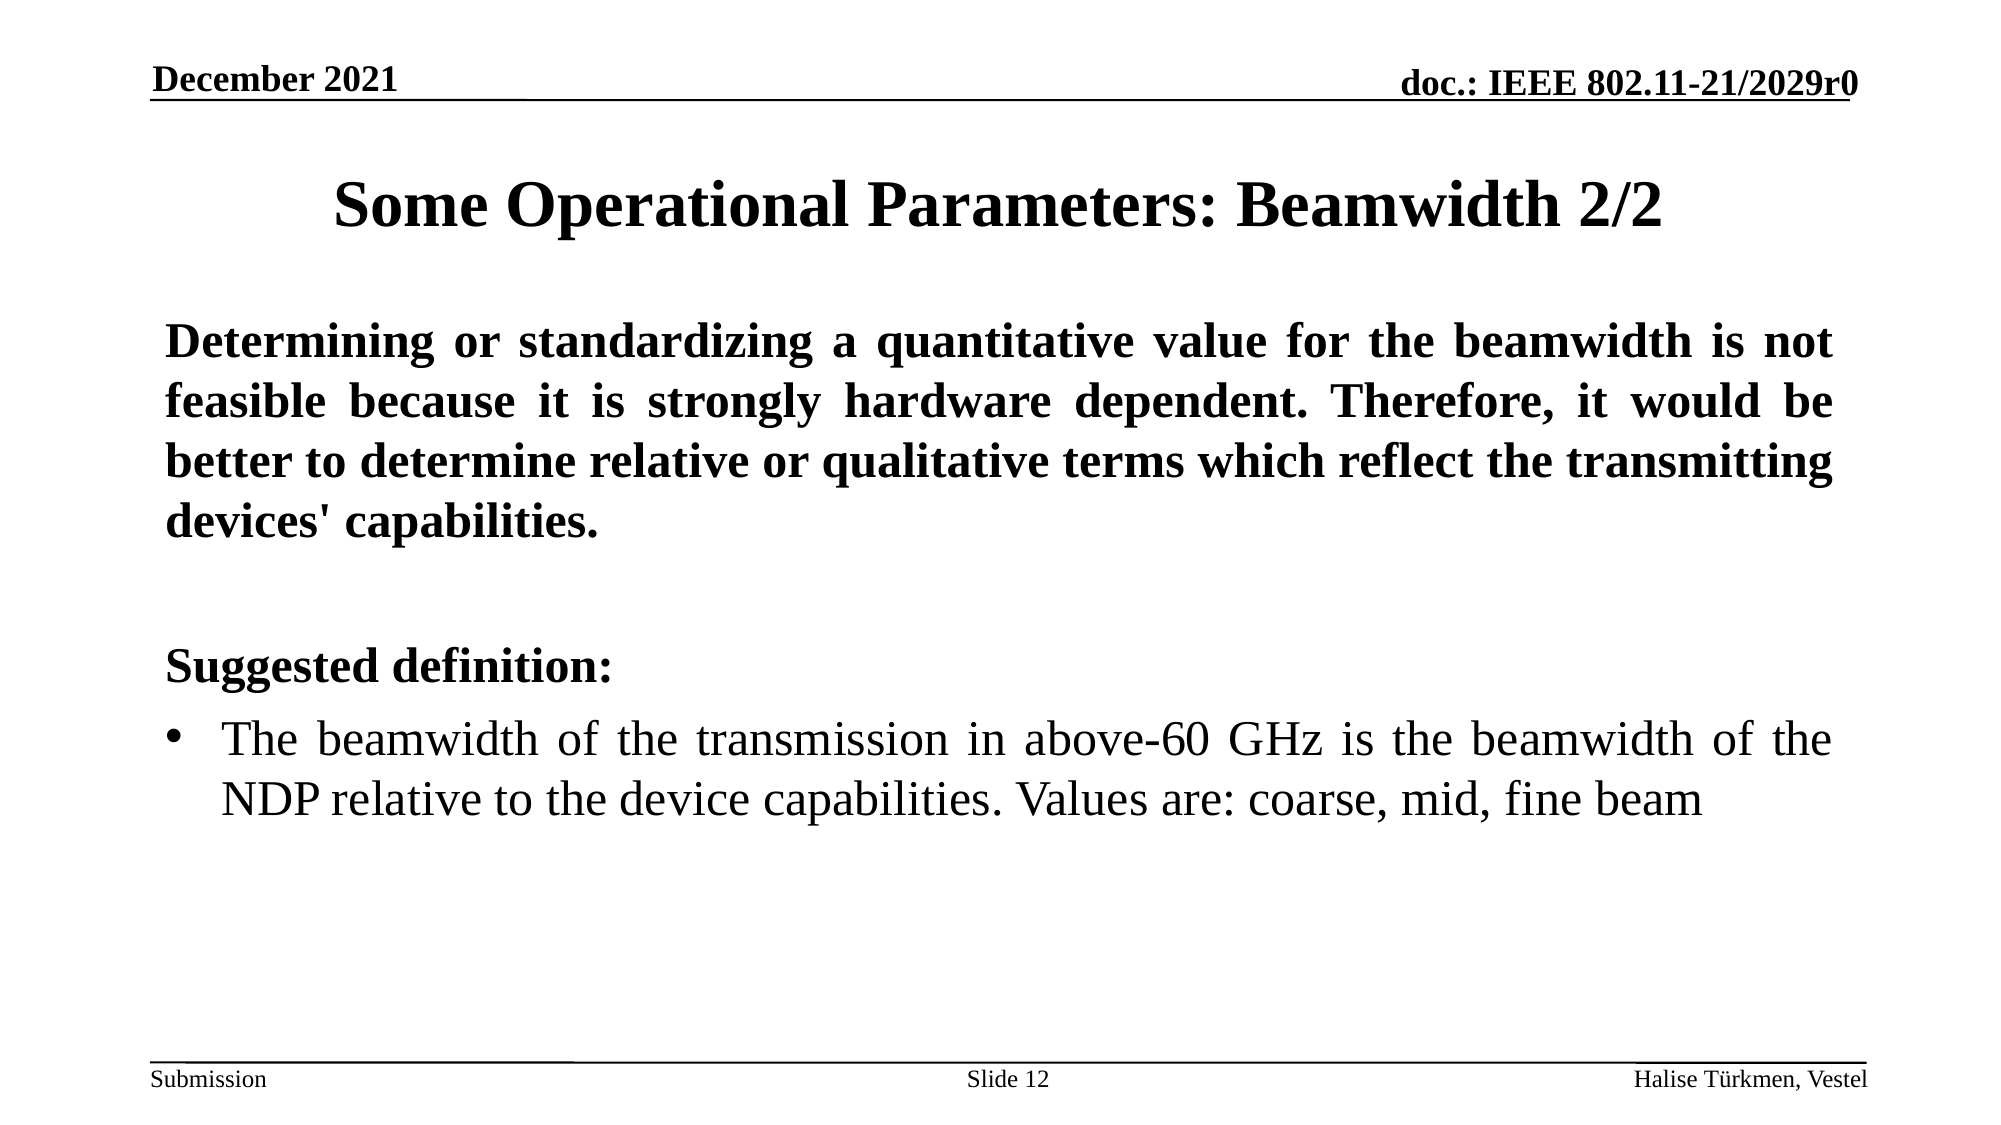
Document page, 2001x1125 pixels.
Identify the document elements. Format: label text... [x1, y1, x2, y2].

list Determining or standardizing a quantitative value for the beamwidth is not feasible because it is strongly hardware dependent. Therefore, it would be better to determine relative or qualitative terms which reflect the transmitting devices' capabilities. Suggested definition: The beamwidth of the transmission in above-60 GHz is the beamwidth of the NDP relative to the device capabilities. Values are: coarse, mid, fine beam [149, 299, 1850, 976]
slide_number Slide 12 [950, 1061, 1067, 1123]
title Some Operational Parameters: Beamwidth 2/2 [149, 112, 1850, 288]
footer Halise Türkmen, Vestel [1171, 1061, 1869, 1093]
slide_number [152, 54, 563, 100]
